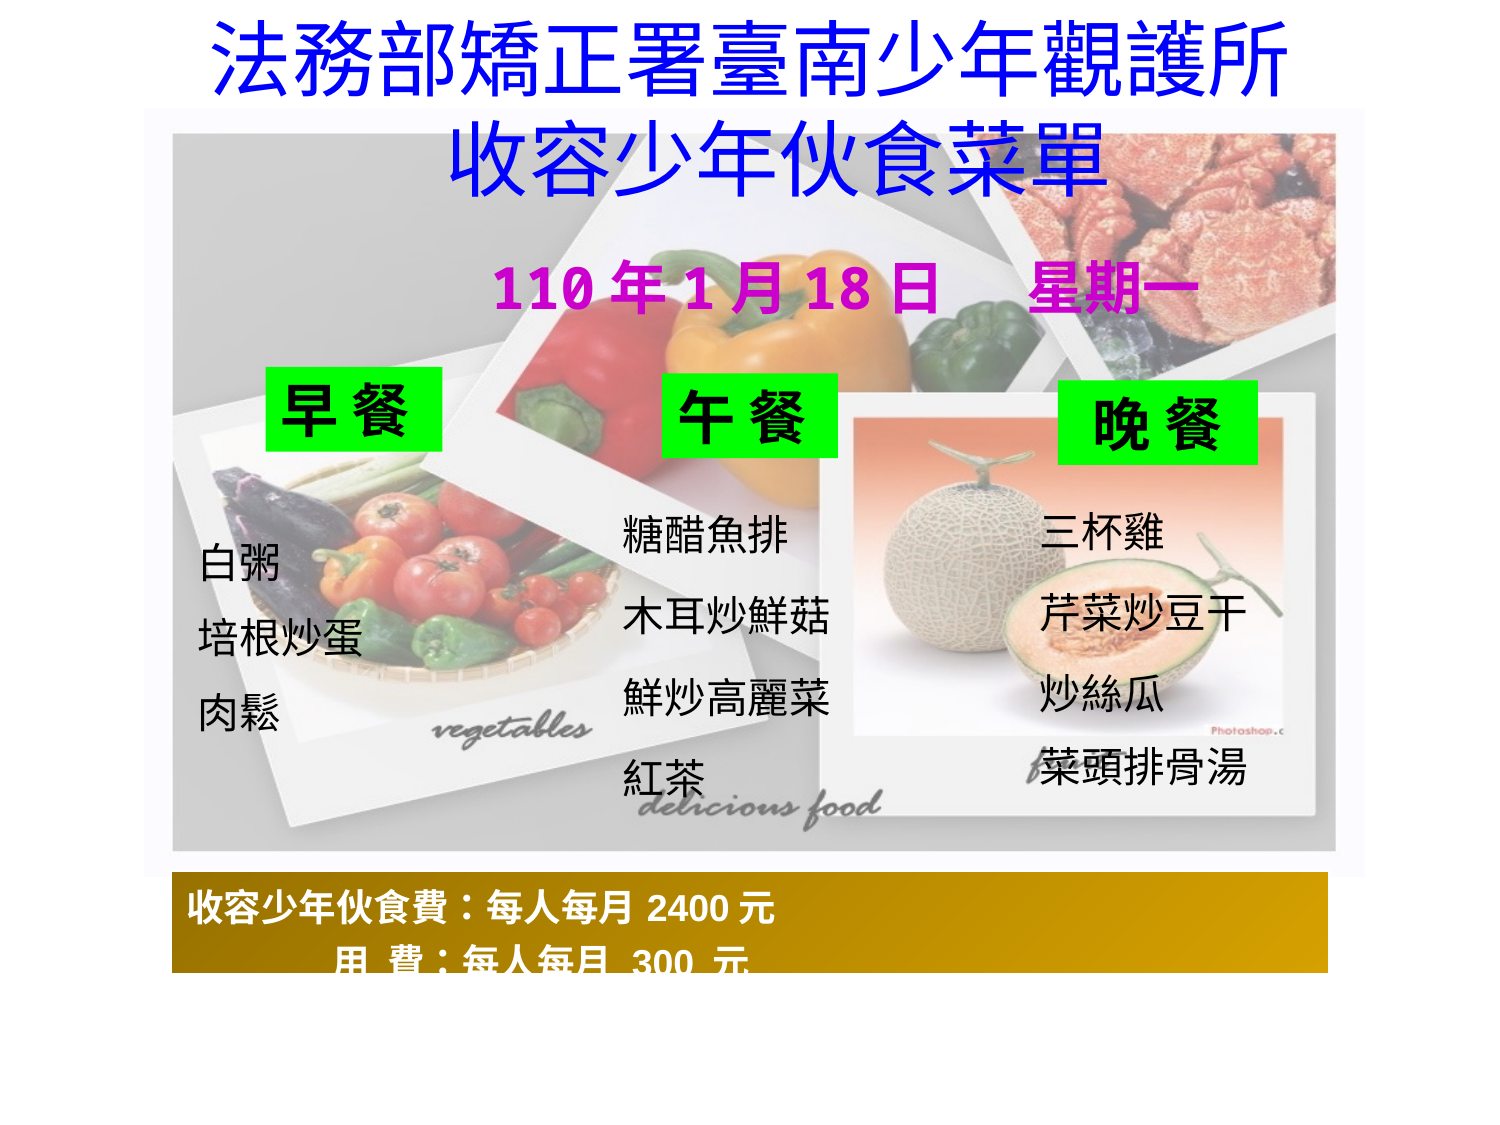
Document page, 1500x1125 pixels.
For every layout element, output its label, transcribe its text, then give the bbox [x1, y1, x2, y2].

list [144, 108, 1365, 877]
table_header 收容少年伙食費：每人每月2400元 用 費：每人每月 300 元 [172, 885, 1328, 973]
text_box 法務部矯正署臺南少年觀護所 收容少年伙食菜單 [135, 0, 1365, 215]
